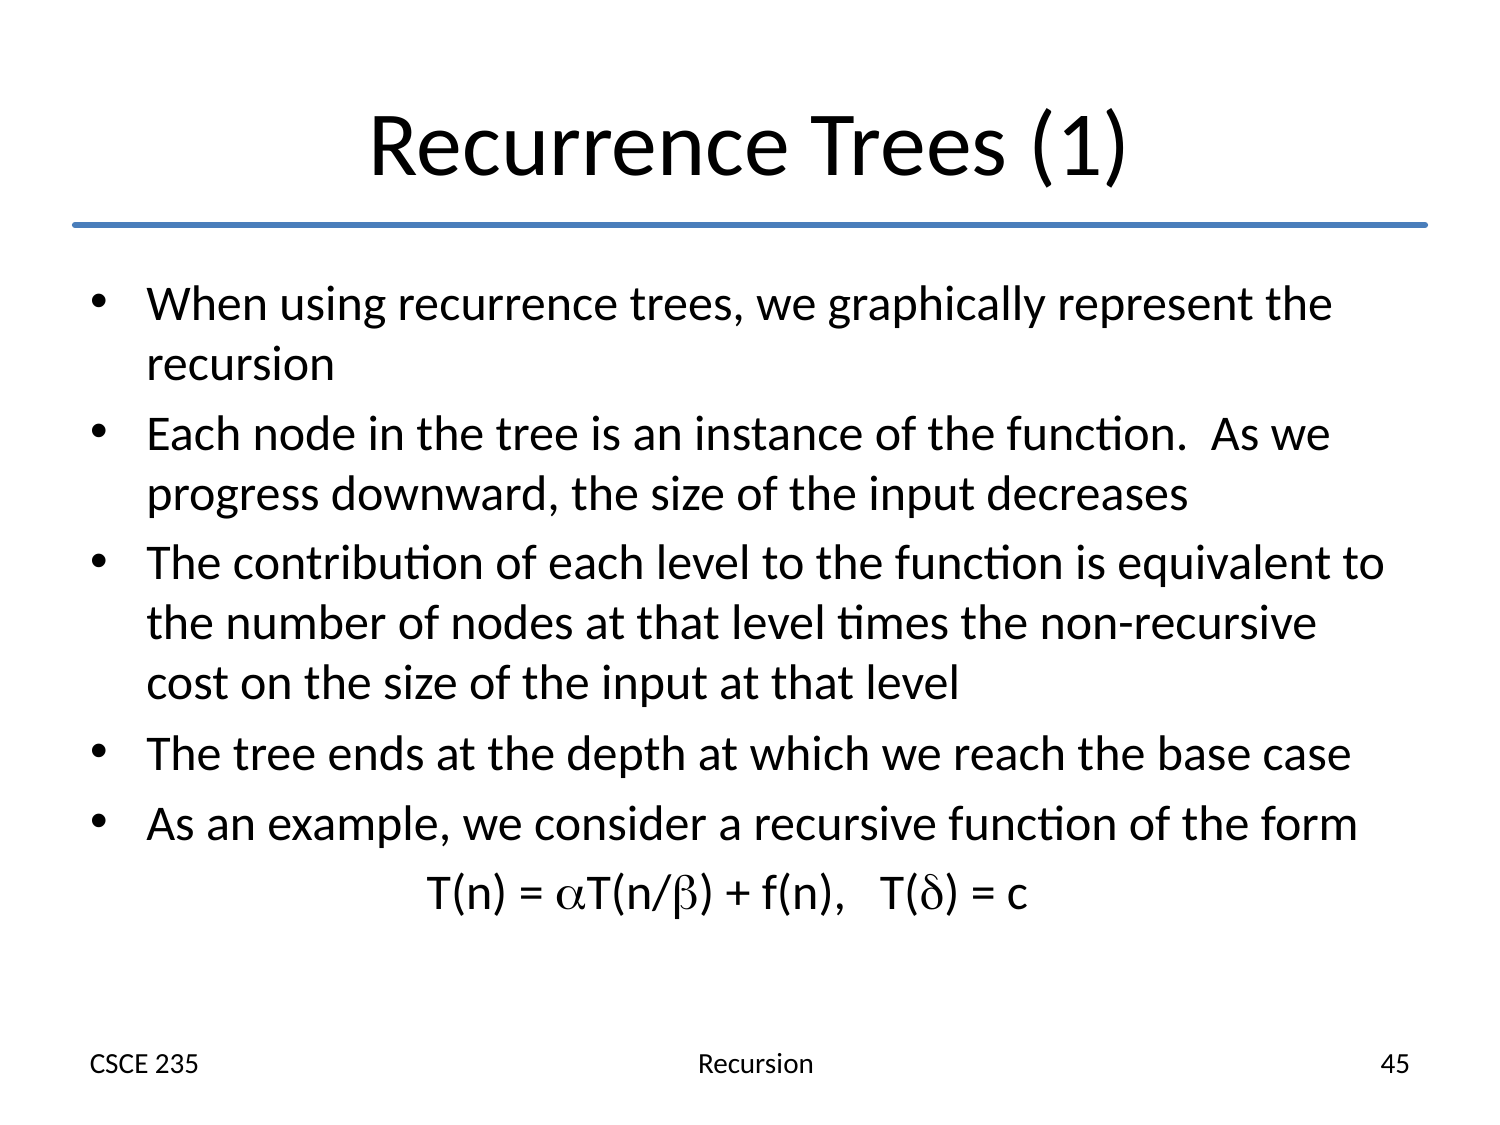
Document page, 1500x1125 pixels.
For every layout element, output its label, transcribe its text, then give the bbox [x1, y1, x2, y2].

title Recurrence Trees (1) [75, 45, 1425, 233]
list When using recurrence trees, we graphically represent the recursion Each node in the tree is an instance of the function. As we progress downward, the size of the input decreases The contribution of each level to the function is equivalent to the number of nodes at that level times the non-recursive cost on the size of the input at that level The tree ends at the depth at which we reach the base case As an example, we consider a recursive function of the form T(n) = T(n/) + f(n), T() = c [75, 262, 1425, 1005]
